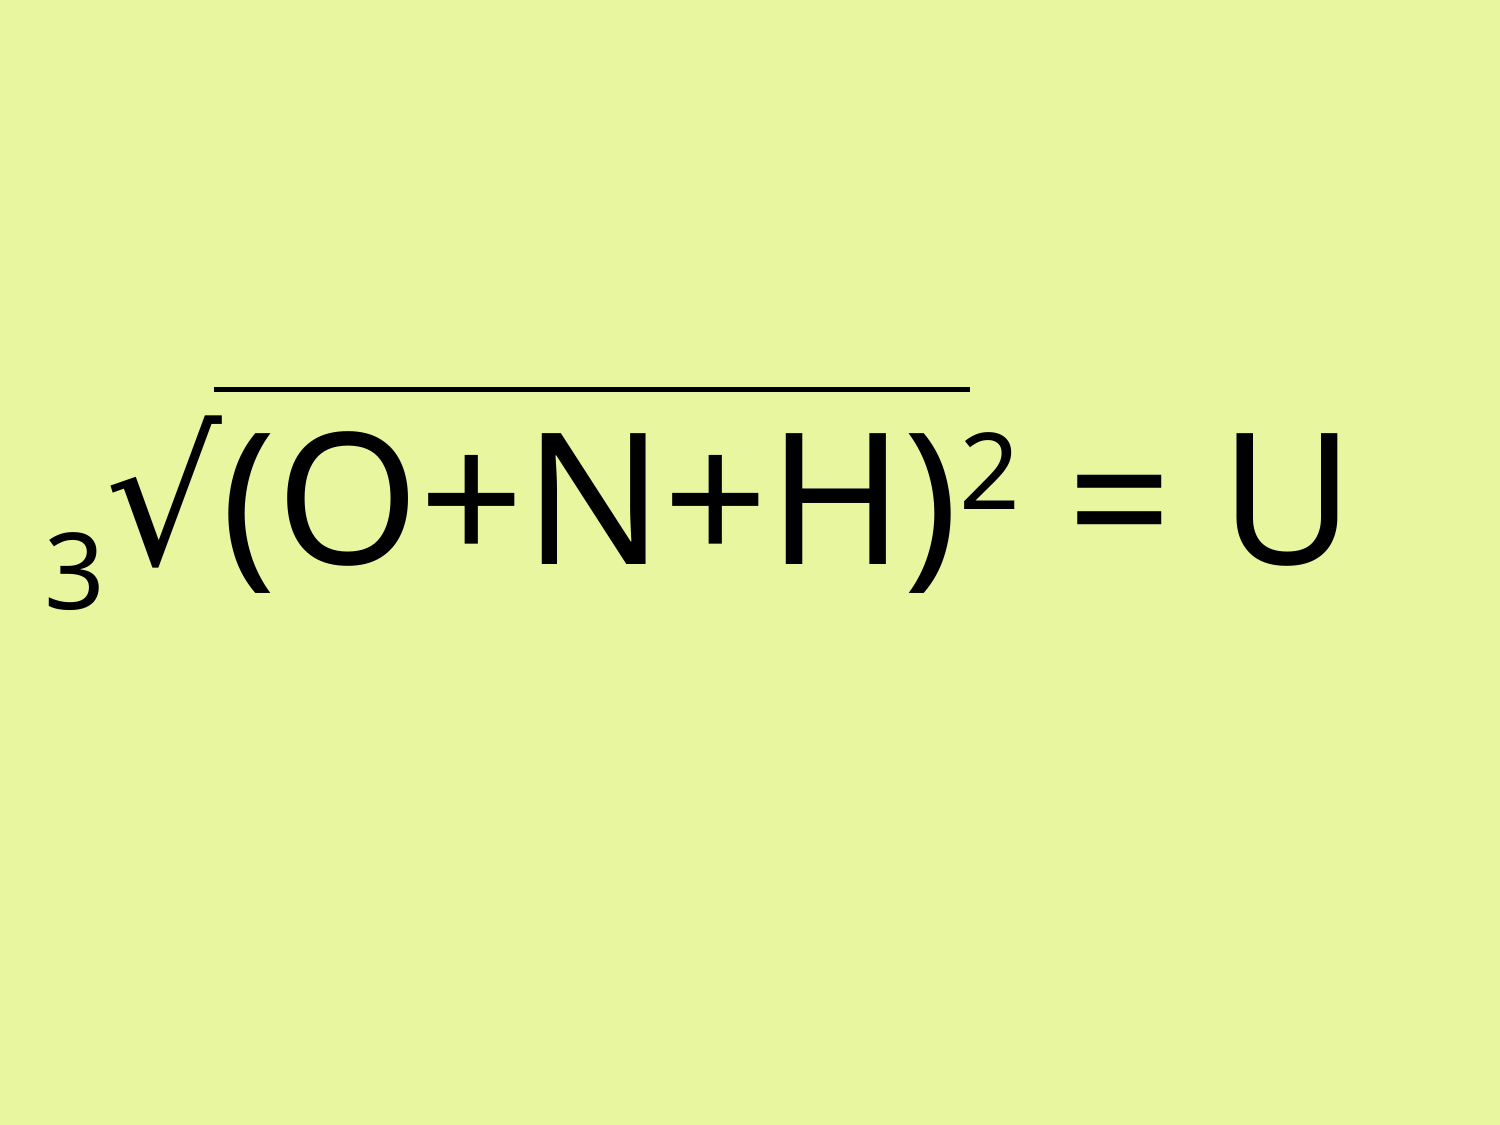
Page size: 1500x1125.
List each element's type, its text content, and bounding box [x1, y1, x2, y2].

text_box 3√(O+N+H)2 = U [29, 373, 1471, 639]
